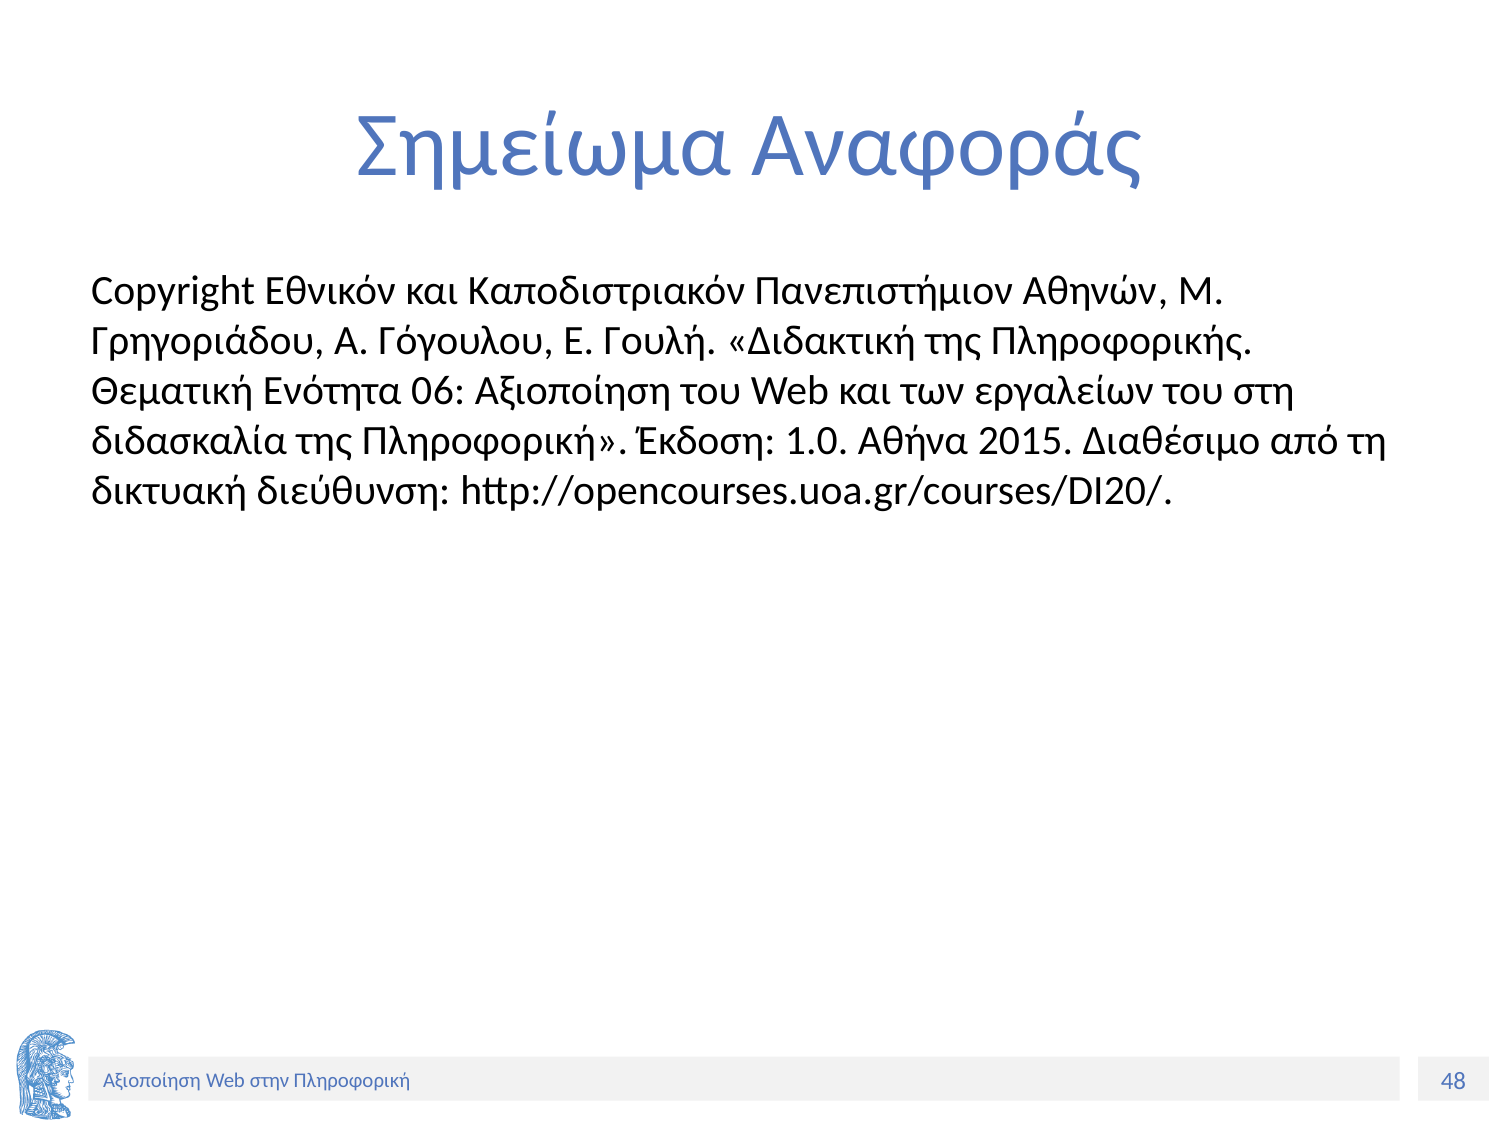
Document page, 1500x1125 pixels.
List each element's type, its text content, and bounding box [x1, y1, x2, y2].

list Copyright Εθνικόν και Καποδιστριακόν Πανεπιστήμιον Αθηνών, Μ. Γρηγοριάδου, Α. Γόγουλου, Ε. Γουλή. «Διδακτική της Πληροφορικής. Θεματική Ενότητα 06: Αξιοποίηση του Web και των εργαλείων του στη διδασκαλία της Πληροφορική». Έκδοση: 1.0. Αθήνα 2015. Διαθέσιμο από τη δικτυακή διεύθυνση: http://opencourses.uoa.gr/courses/DI20/. [76, 255, 1427, 998]
picture [9, 1026, 81, 1120]
title Σημείωμα Αναφοράς [75, 45, 1425, 233]
